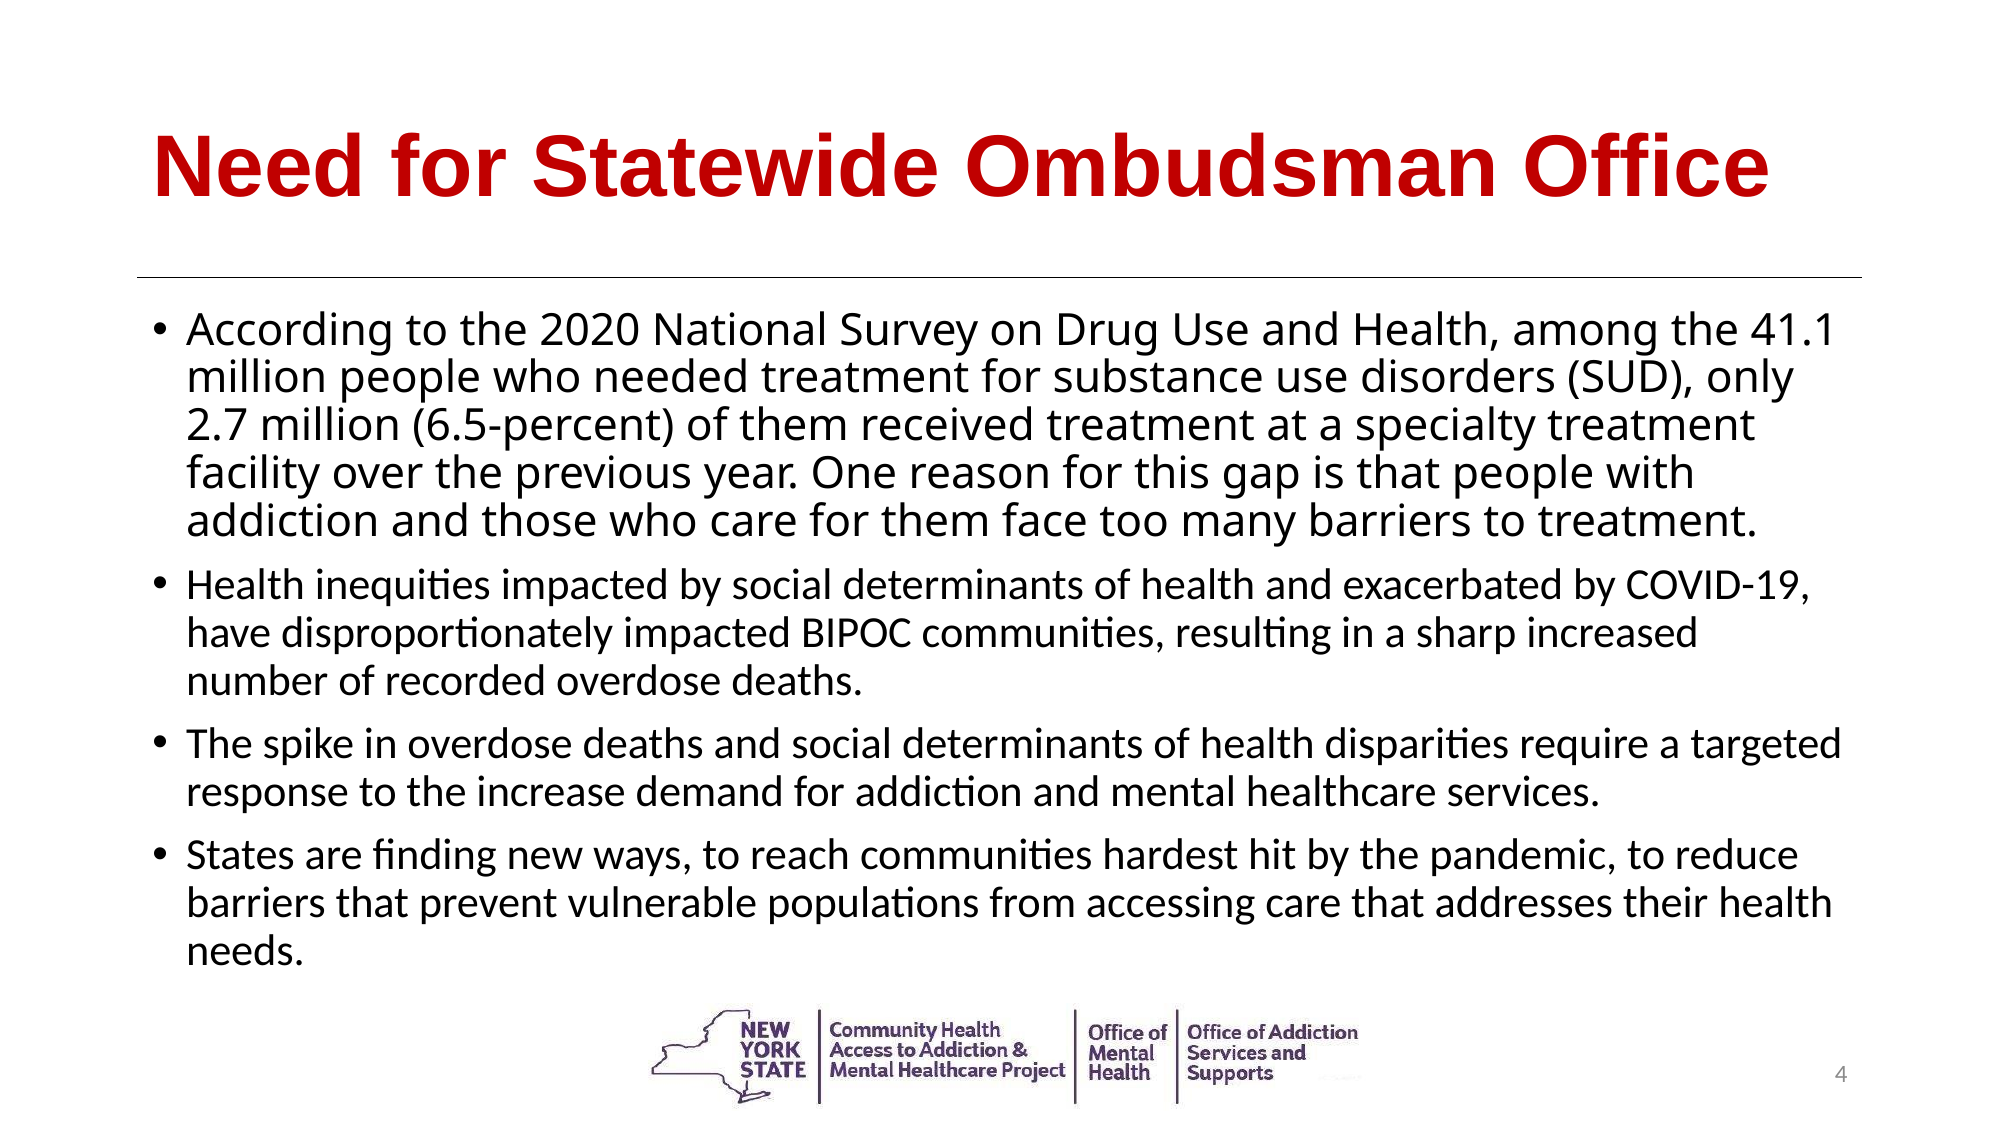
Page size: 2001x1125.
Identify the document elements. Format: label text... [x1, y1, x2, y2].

slide_number 4 [1412, 1042, 1863, 1103]
title Need for Statewide Ombudsman Office [137, 59, 1863, 278]
list According to the 2020 National Survey on Drug Use and Health, among the 41.1 million people who needed treatment for substance use disorders (SUD), only 2.7 million (6.5-percent) of them received treatment at a specialty treatment facility over the previous year. One reason for this gap is that people with addiction and those who care for them face too many barriers to treatment. Health inequities impacted by social determinants of health and exacerbated by COVID-19, have disproportionately impacted BIPOC communities, resulting in a sharp increased number of recorded overdose deaths. The spike in overdose deaths and social determinants of health disparities require a targeted response to the increase demand for addiction and mental healthcare services. States are finding new ways, to reach communities hardest hit by the pandemic, to reduce barriers that prevent vulnerable populations from accessing care that addresses their health needs. [137, 299, 1863, 1016]
picture [648, 1016, 1375, 1111]
